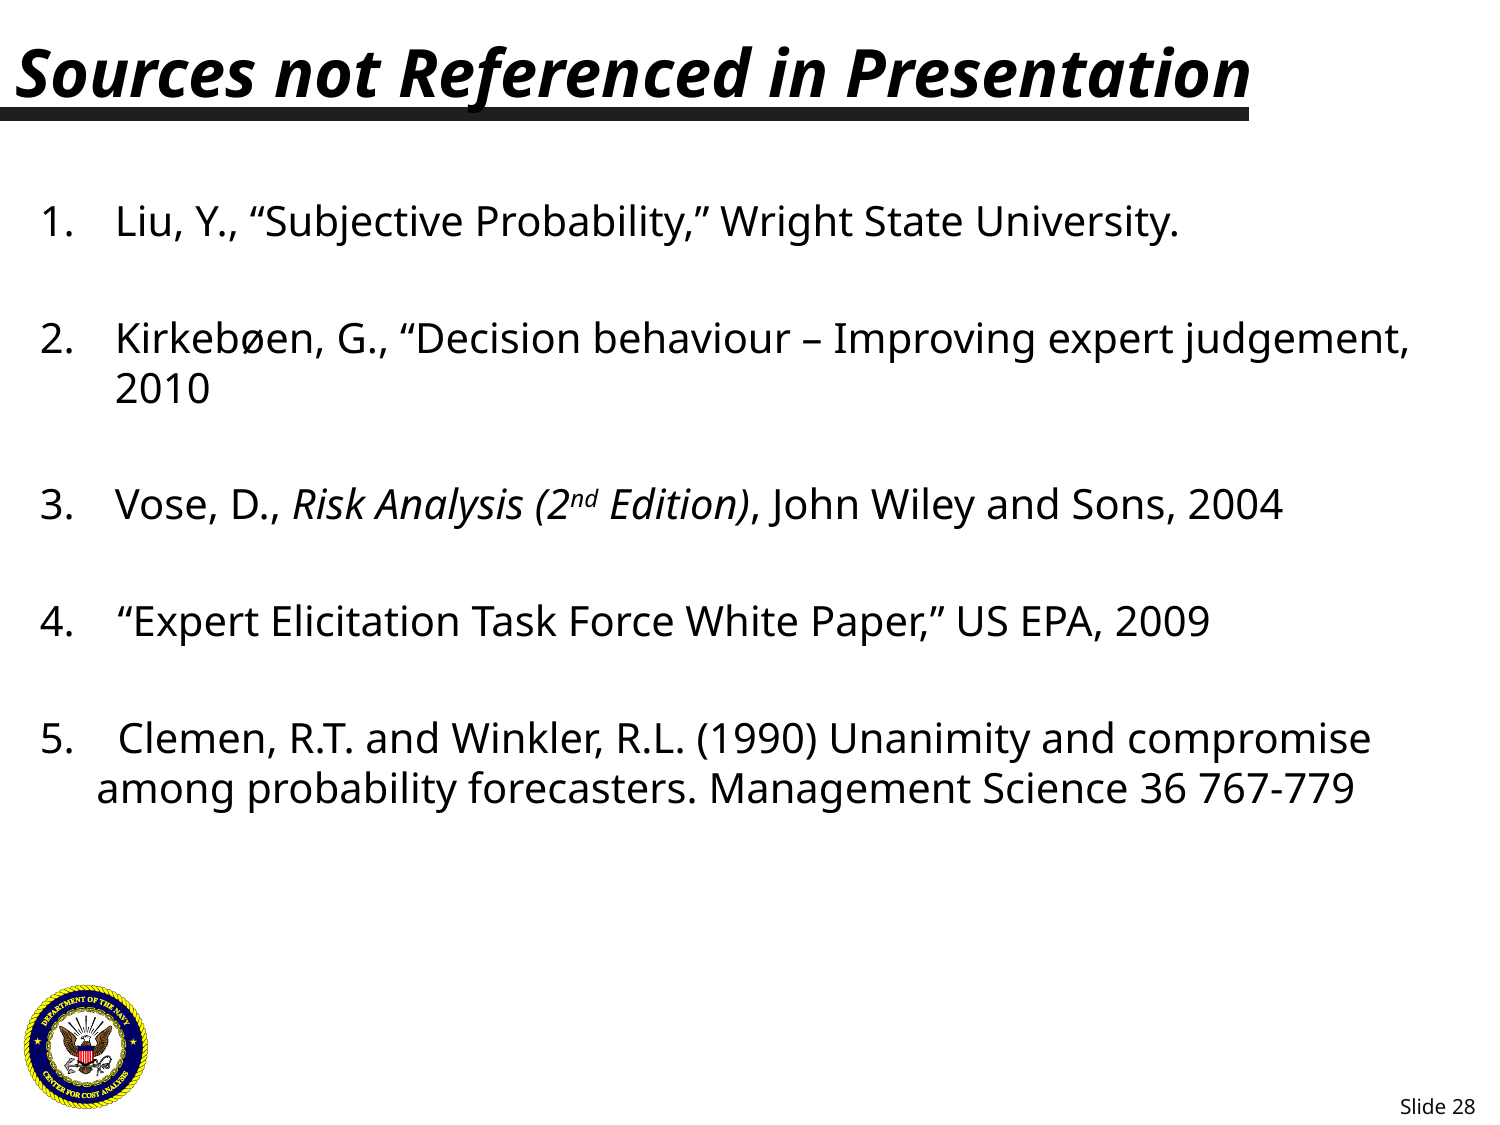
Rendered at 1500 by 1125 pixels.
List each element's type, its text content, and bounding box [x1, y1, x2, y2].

slide_number Slide 28 [1340, 1085, 1491, 1125]
list Liu, Y., “Subjective Probability,” Wright State University. Kirkebøen, G., “Decision behaviour – Improving expert judgement, 2010 Vose, D., Risk Analysis (2nd Edition), John Wiley and Sons, 2004 “Expert Elicitation Task Force White Paper,” US EPA, 2009 Clemen, R.T. and Winkler, R.L. (1990) Unanimity and compromise among probability forecasters. Management Science 36 767-779 [24, 187, 1488, 826]
title Sources not Referenced in Presentation [0, 24, 1500, 118]
